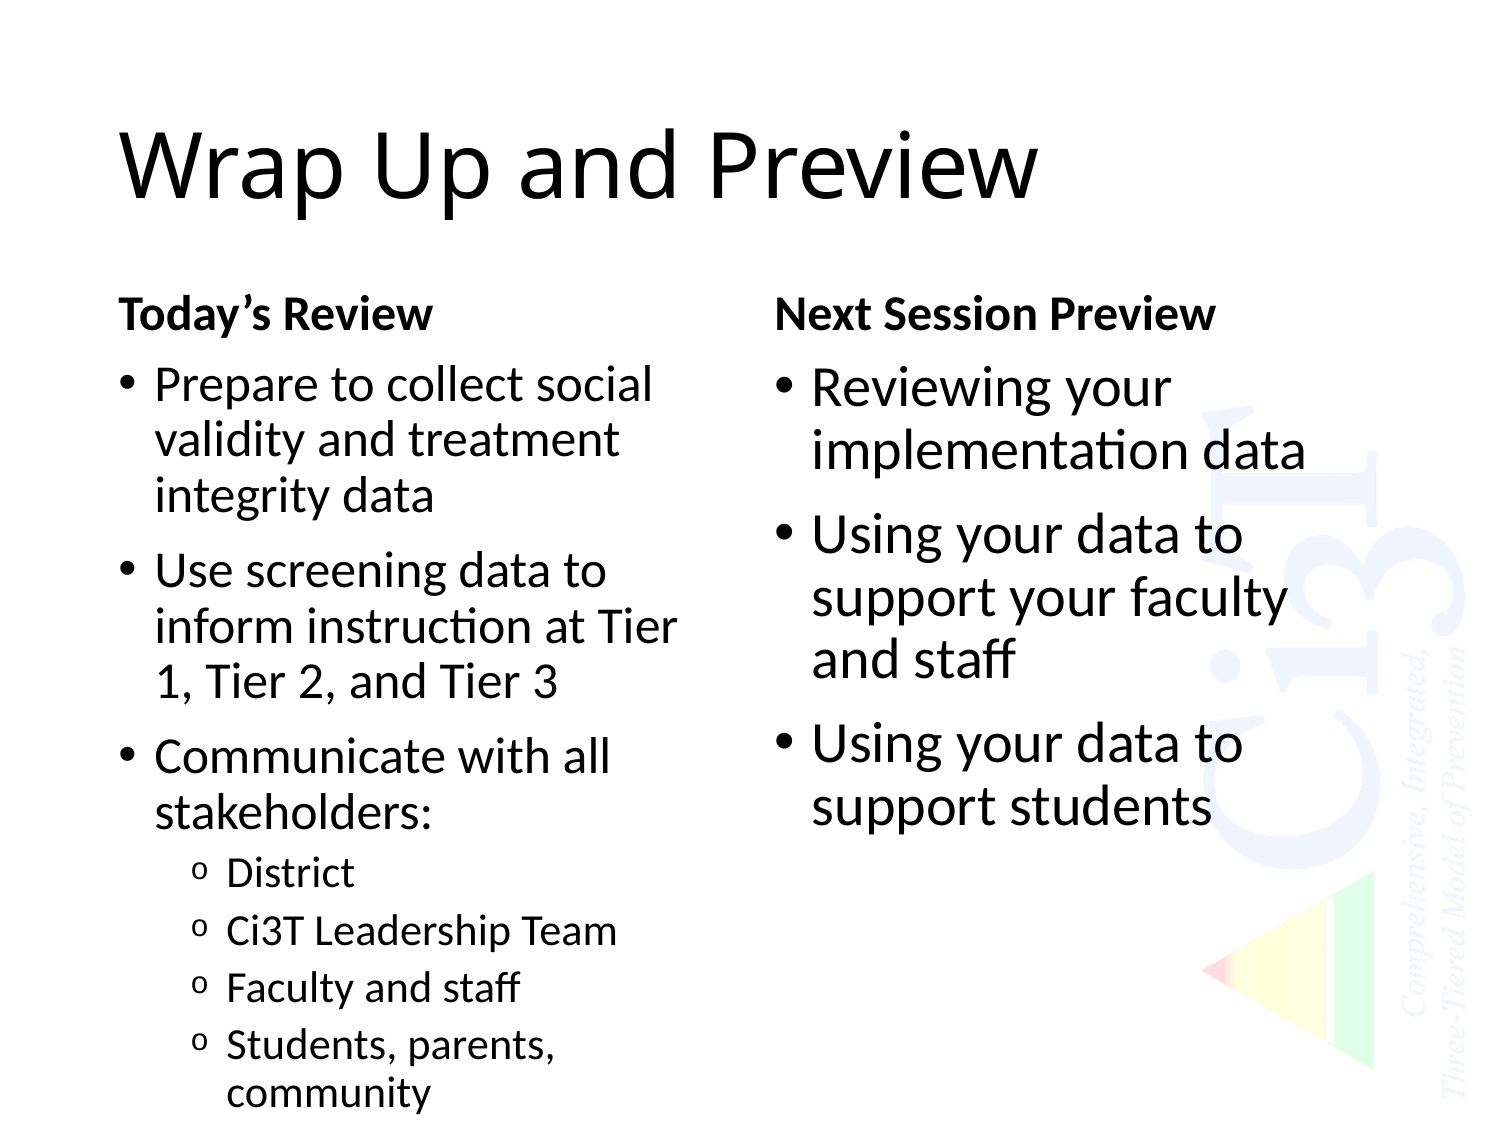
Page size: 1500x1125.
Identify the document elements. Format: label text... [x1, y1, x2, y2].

list Reviewing your implementation data Using your data to support your faculty and staff Using your data to support students [759, 348, 1398, 1125]
title Wrap Up and Preview [103, 59, 1398, 278]
list Prepare to collect social validity and treatment integrity data Use screening data to inform instruction at Tier 1, Tier 2, and Tier 3 Communicate with all stakeholders: District Ci3T Leadership Team Faculty and staff Students, parents, community [103, 348, 738, 1125]
list Today’s Review [103, 275, 738, 348]
list Next Session Preview [759, 275, 1398, 348]
